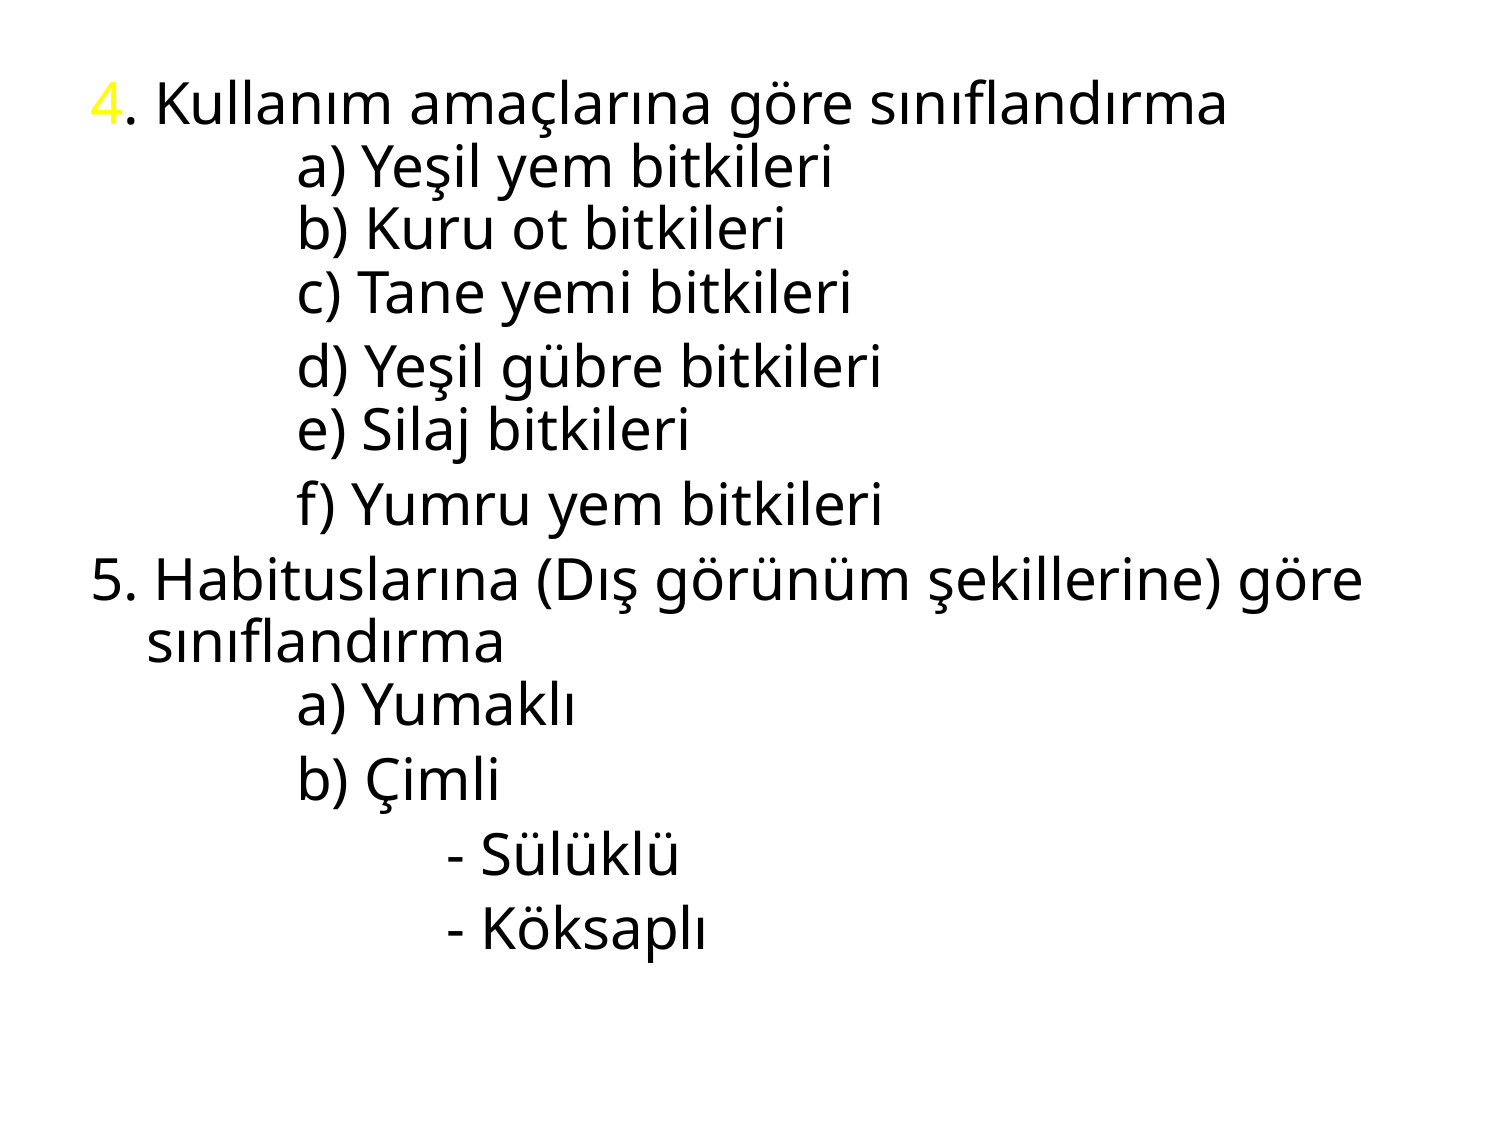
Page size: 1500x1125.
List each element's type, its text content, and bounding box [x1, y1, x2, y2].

list 4. Kullanım amaçlarına göre sınıflandırma a) Yeşil yem bitkileri b) Kuru ot bitkileri c) Tane yemi bitkileri d) Yeşil gübre bitkileri e) Silaj bitkileri f) Yumru yem bitkileri 5. Habituslarına (Dış görünüm şekillerine) göre sınıflandırma a) Yumaklı b) Çimli - Sülüklü - Köksaplı [75, 66, 1425, 1005]
